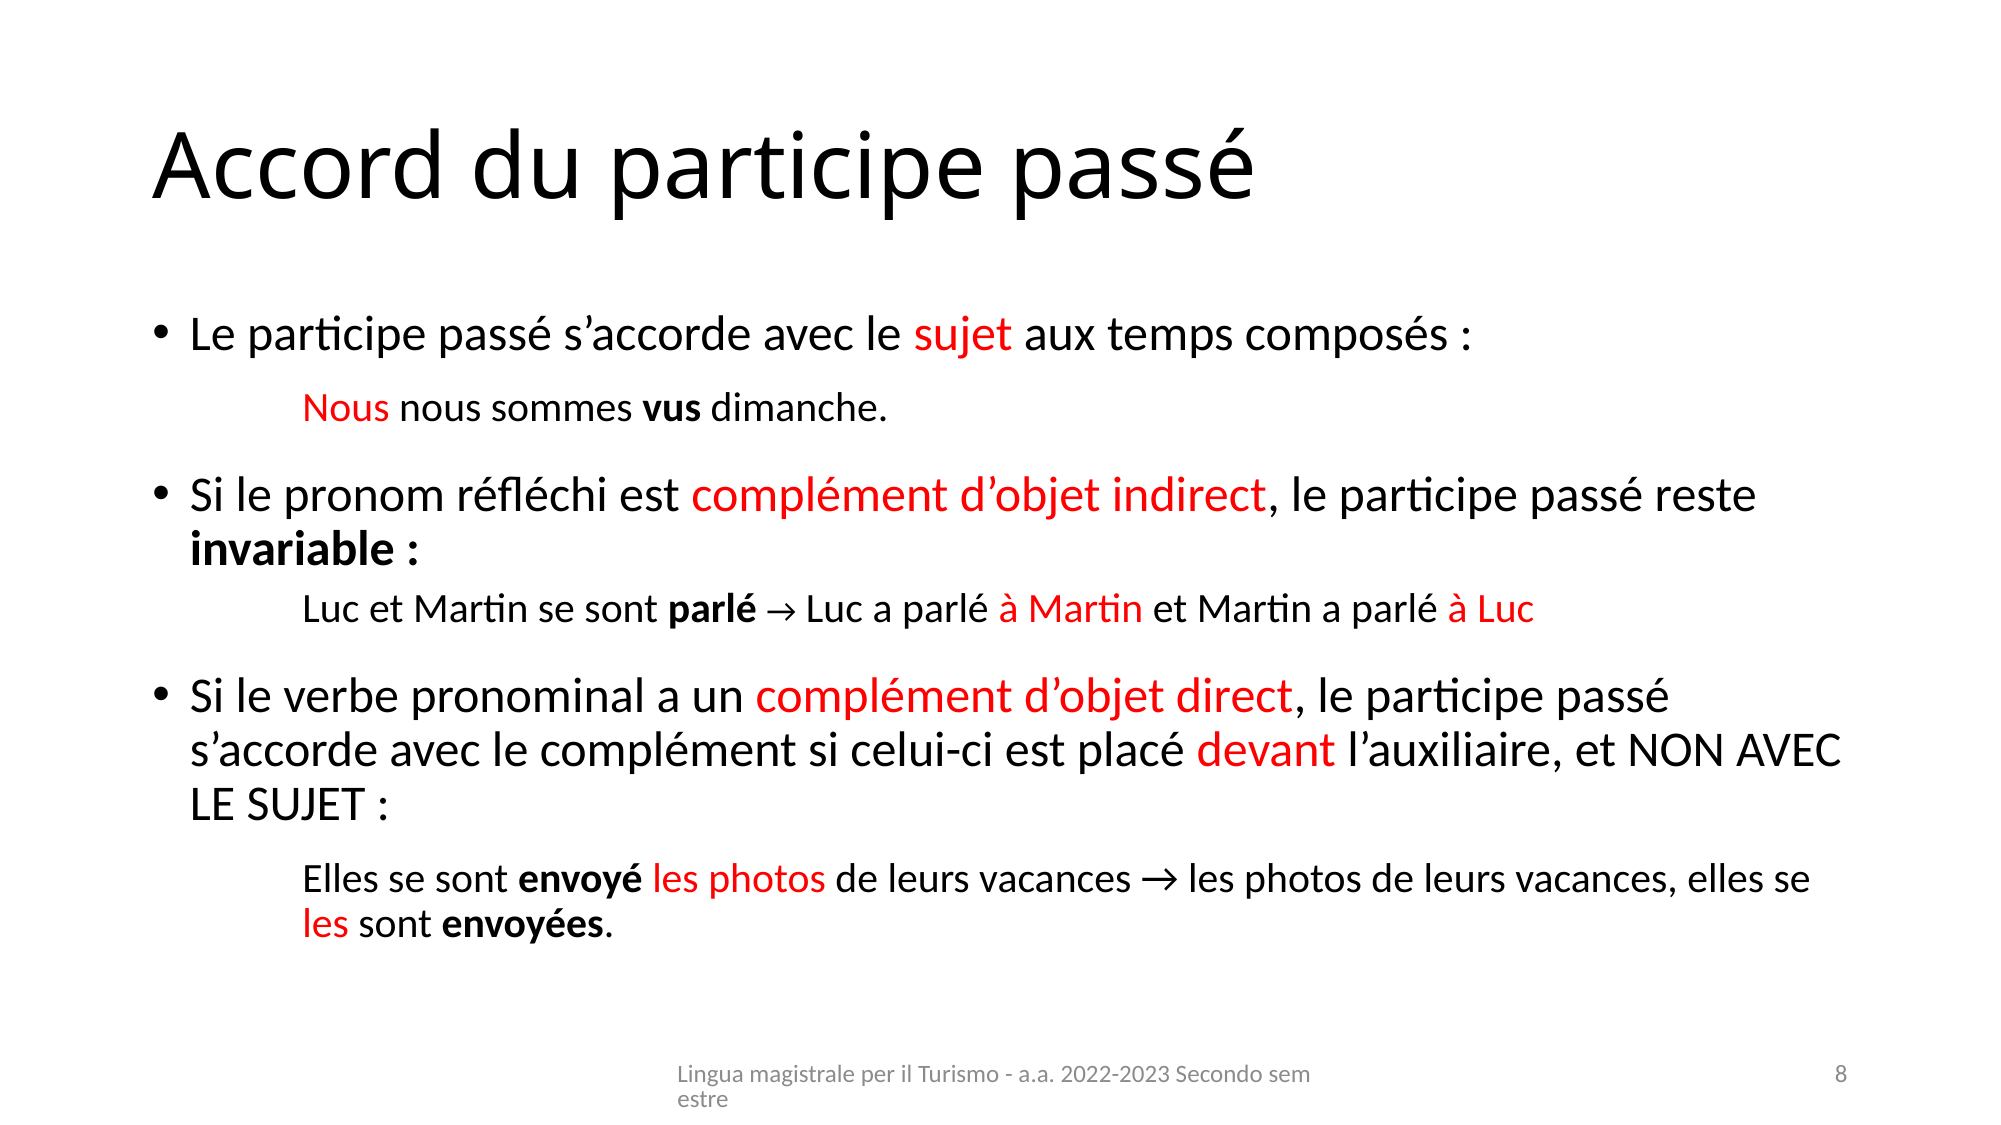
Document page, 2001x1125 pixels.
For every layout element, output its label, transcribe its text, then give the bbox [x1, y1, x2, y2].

footer Lingua magistrale per il Turismo - a.a. 2022-2023 Secondo semestre [662, 1042, 1338, 1103]
slide_number 8 [1412, 1042, 1863, 1103]
title Accord du participe passé [137, 59, 1863, 278]
list Le participe passé s’accorde avec le sujet aux temps composés : Nous nous sommes vus dimanche. Si le pronom réfléchi est complément d’objet indirect, le participe passé reste invariable : Luc et Martin se sont parlé → Luc a parlé à Martin et Martin a parlé à Luc Si le verbe pronominal a un complément d’objet direct, le participe passé s’accorde avec le complément si celui-ci est placé devant l’auxiliaire, et NON AVEC LE SUJET : Elles se sont envoyé les photos de leurs vacances → les photos de leurs vacances, elles se les sont envoyées. [137, 299, 1863, 1014]
